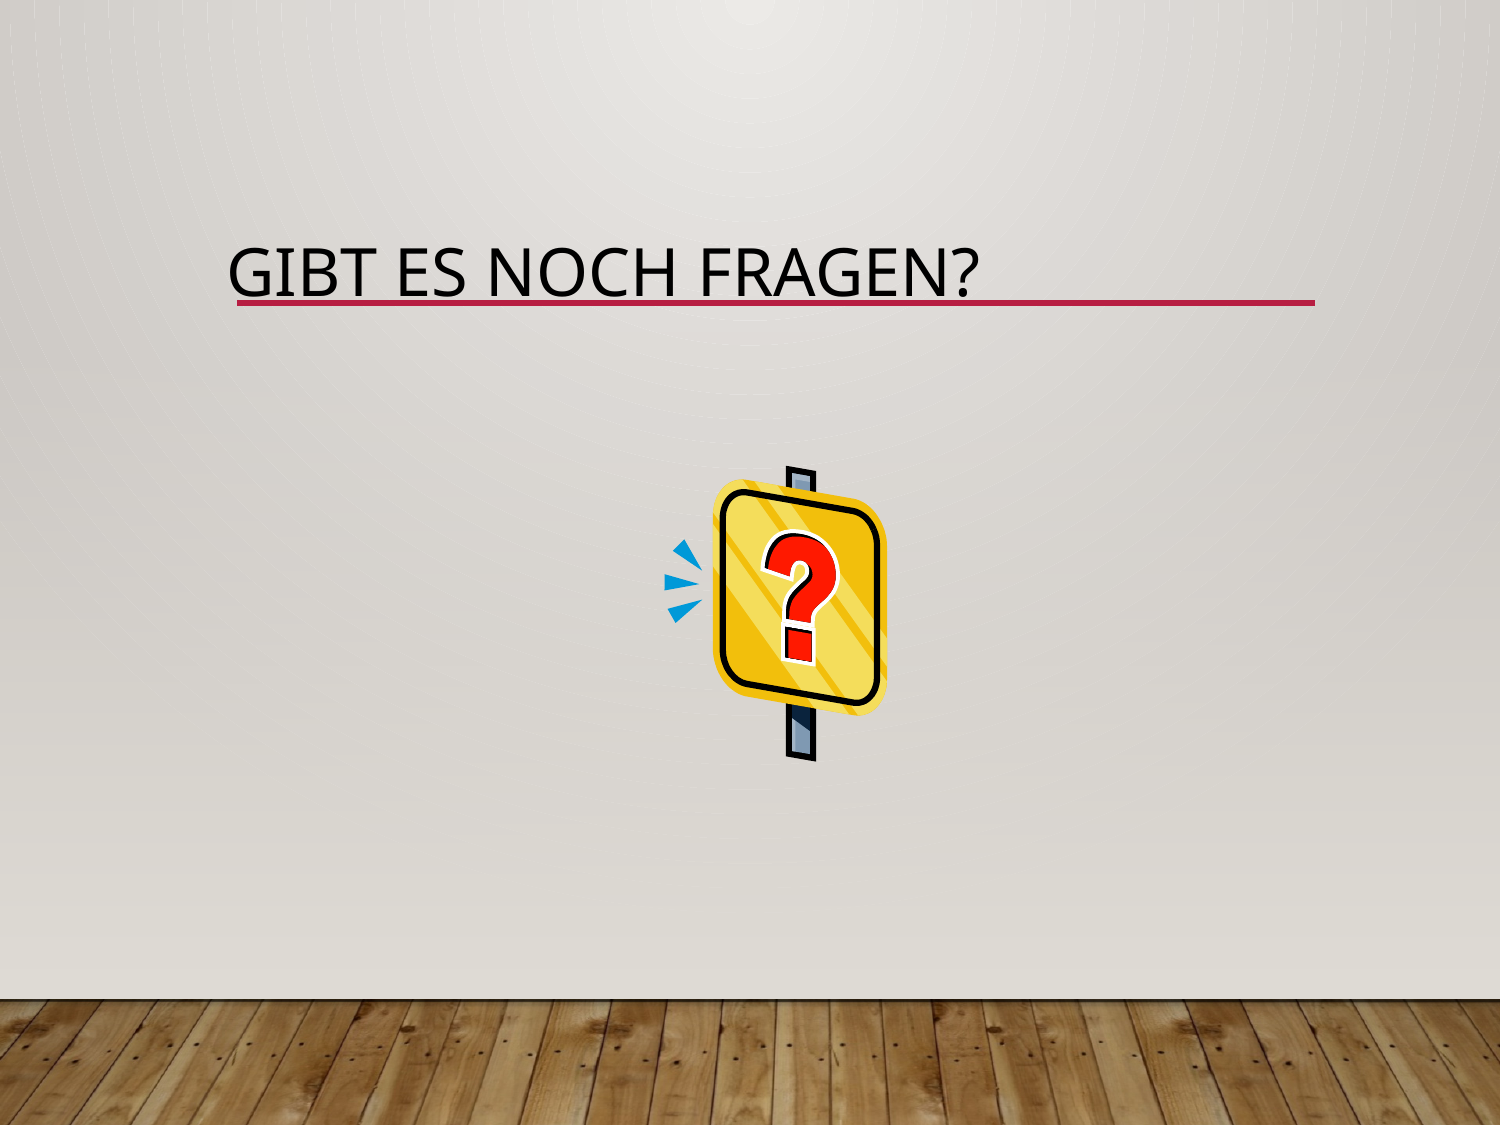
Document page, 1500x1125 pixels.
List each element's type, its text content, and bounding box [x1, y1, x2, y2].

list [664, 465, 888, 762]
picture [0, 999, 1500, 1125]
title Gibt es noch Fragen? [211, 231, 1289, 404]
